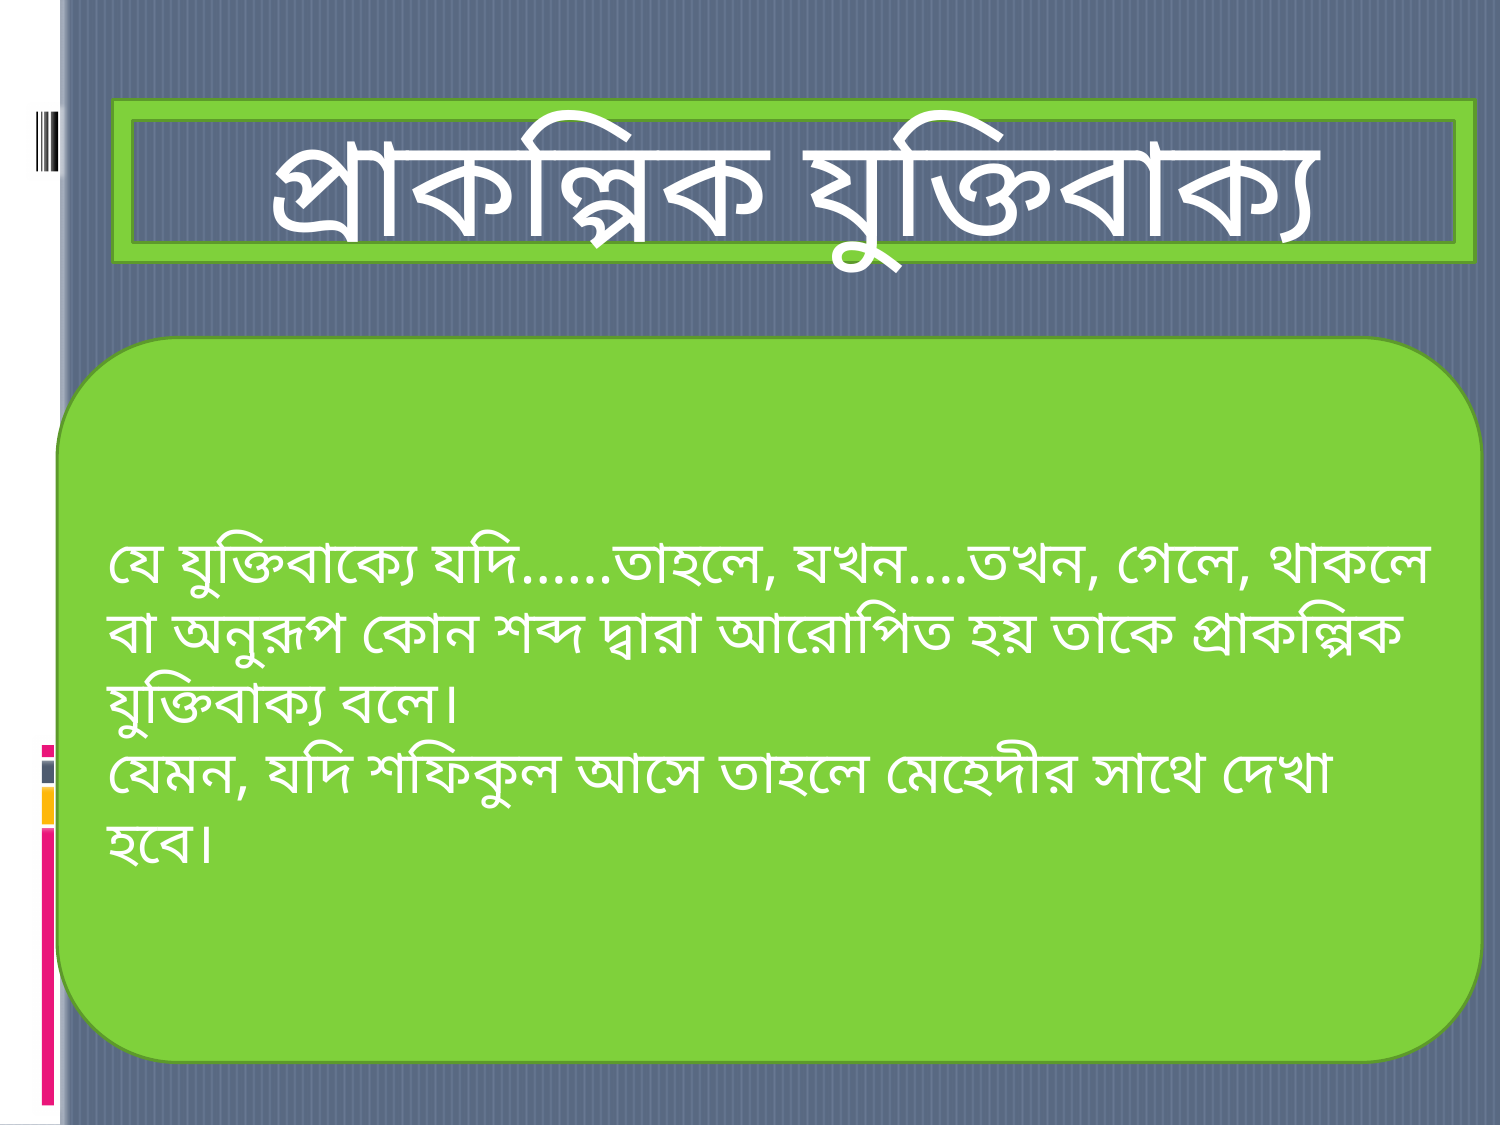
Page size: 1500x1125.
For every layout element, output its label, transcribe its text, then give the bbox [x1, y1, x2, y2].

text_box প্রাকল্পিক যুক্তিবাক্য [111, 98, 1477, 264]
text_box যে যুক্তিবাক্যে যদি……তাহলে, যখন….তখন, গেলে, থাকলে বা অনুরূপ কোন শব্দ দ্বারা আরোপিত হয় তাকে প্রাকল্পিক যুক্তিবাক্য বলে। যেমন, যদি শফিকুল আসে তাহলে মেহেদীর সাথে দেখা হবে। [55, 335, 1484, 1065]
